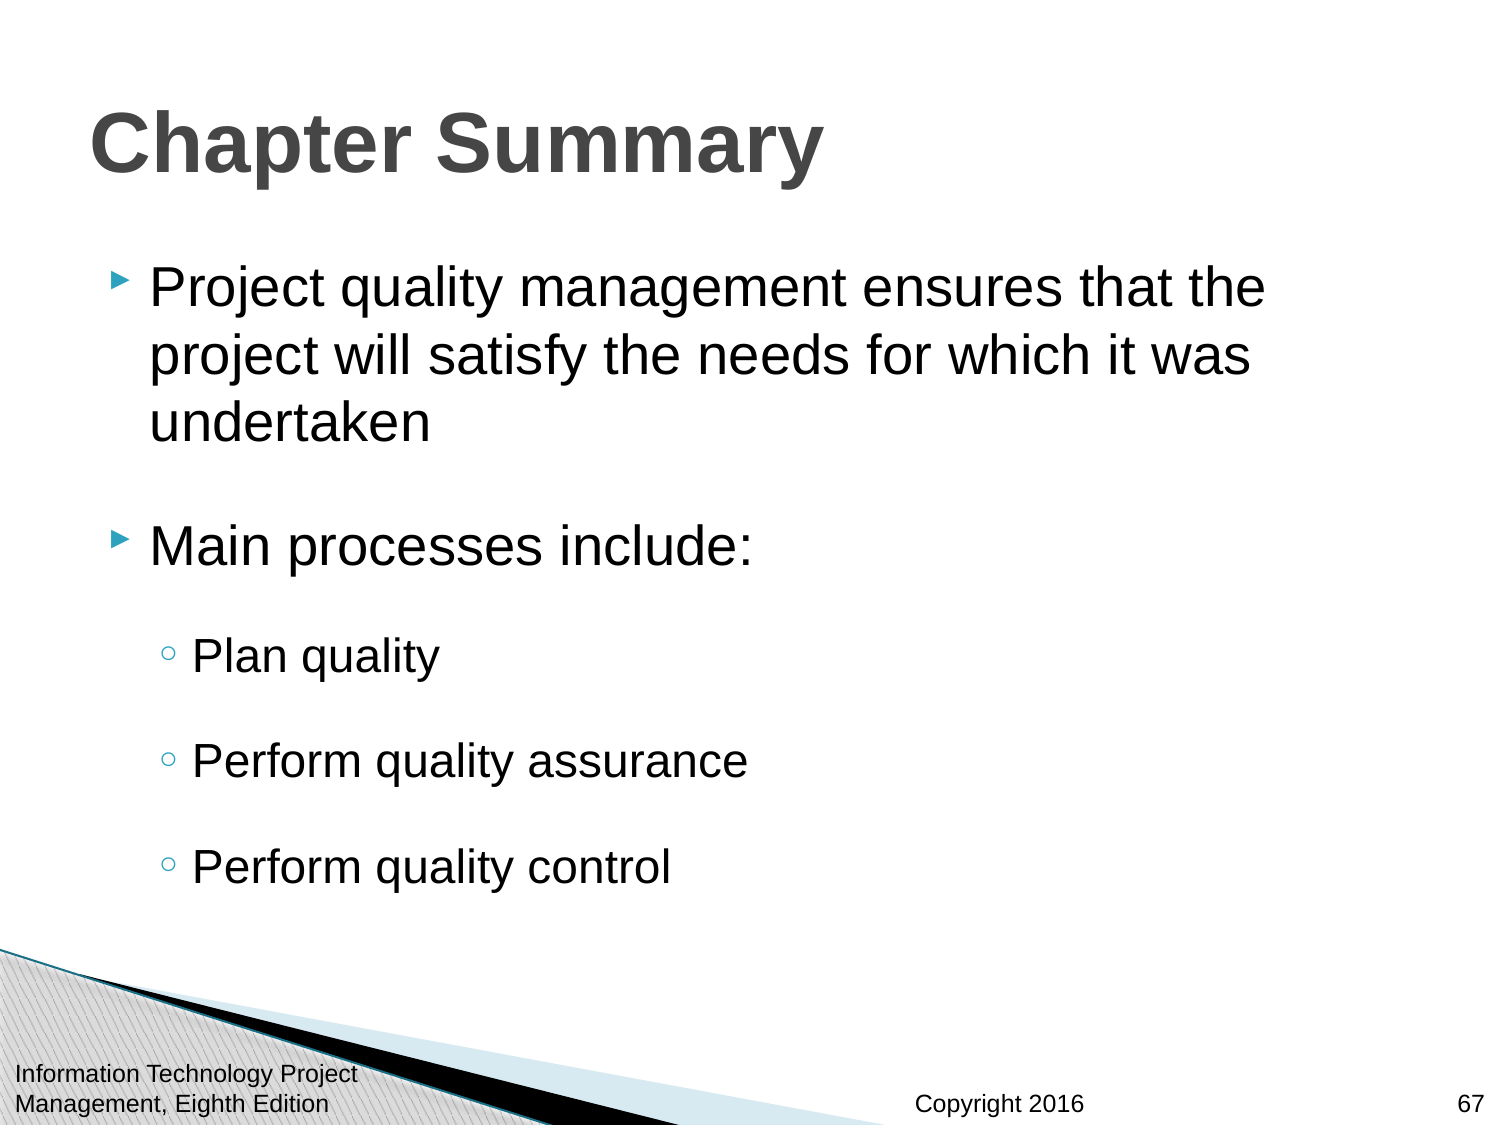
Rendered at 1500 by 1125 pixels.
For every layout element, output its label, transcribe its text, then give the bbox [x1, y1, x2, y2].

list Project quality management ensures that the project will satisfy the needs for which it was undertaken Main processes include: Plan quality Perform quality assurance Perform quality control [74, 242, 1426, 986]
title Chapter Summary [75, 45, 1425, 233]
footer Information Technology Project Management, Eighth Edition [0, 1050, 425, 1125]
slide_number 67 [1408, 1065, 1500, 1125]
